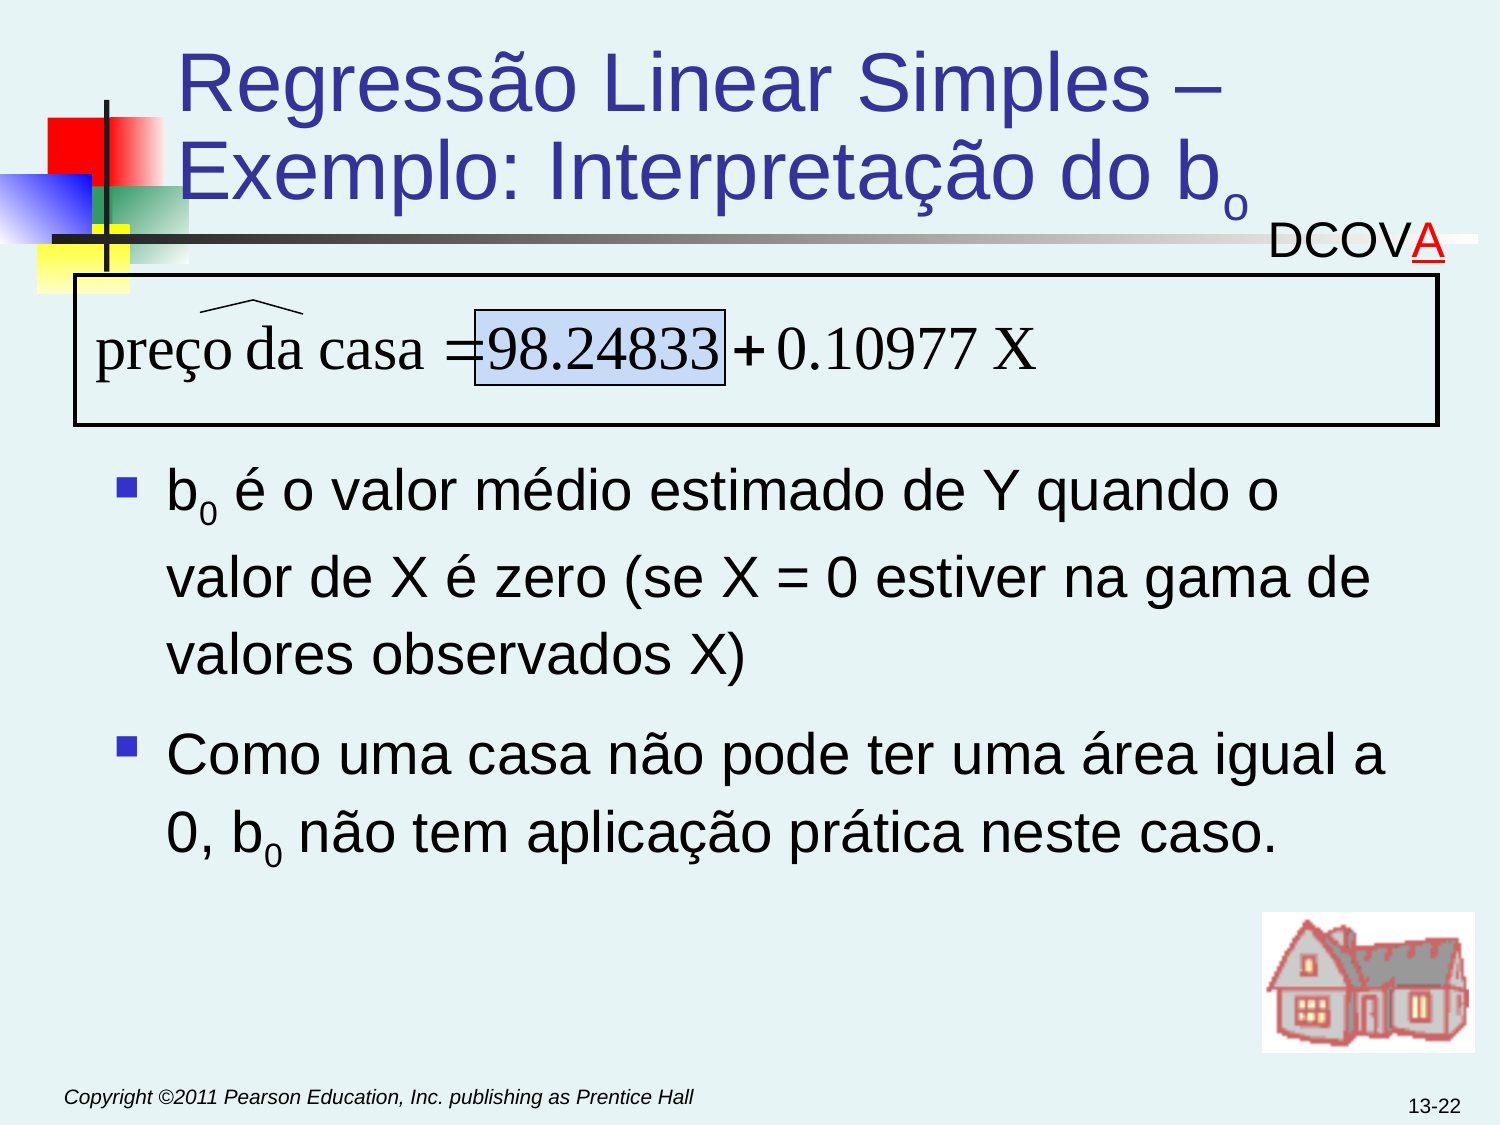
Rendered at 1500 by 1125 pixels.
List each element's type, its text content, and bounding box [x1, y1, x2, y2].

list b0 é o valor médio estimado de Y quando o valor de X é zero (se X = 0 estiver na gama de valores observados X) Como uma casa não pode ter uma área igual a 0, b0 não tem aplicação prática neste caso. [99, 437, 1425, 1090]
title Regressão Linear Simples – Exemplo: Interpretação do bo [162, 50, 1441, 225]
slide_number 13-22 [1124, 1071, 1476, 1125]
picture [1262, 912, 1476, 1053]
text_box DCOVA [1237, 199, 1475, 275]
text_box [74, 274, 1438, 425]
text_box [86, 312, 1051, 397]
